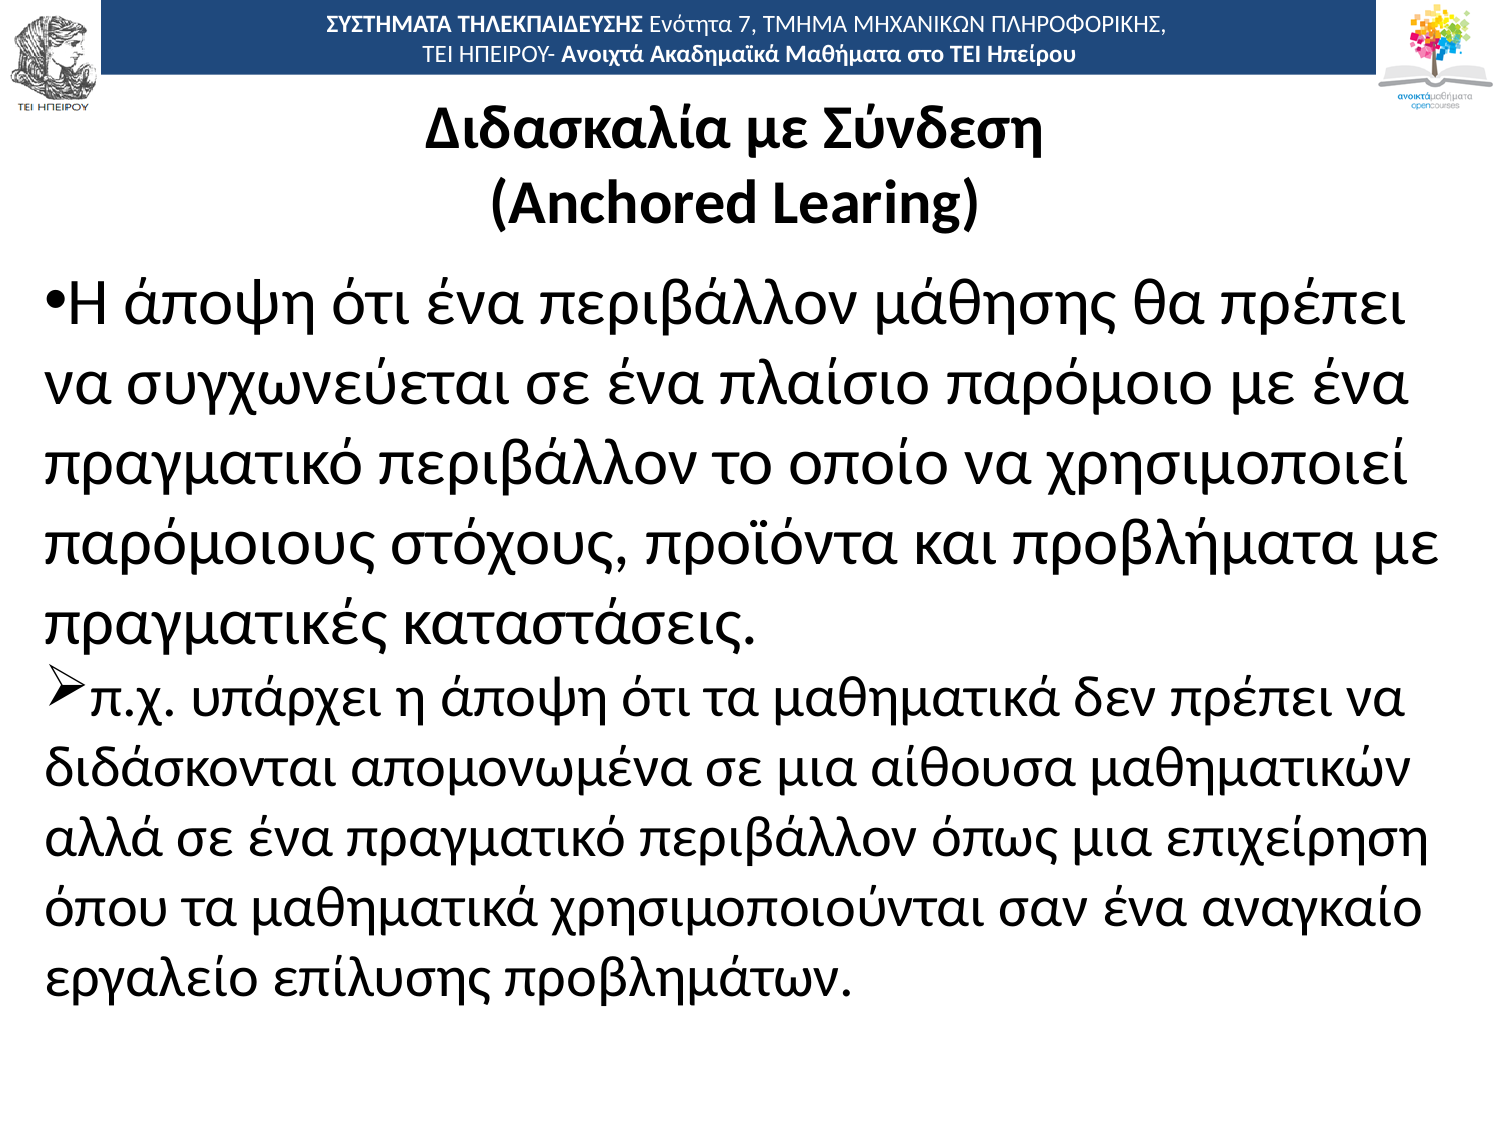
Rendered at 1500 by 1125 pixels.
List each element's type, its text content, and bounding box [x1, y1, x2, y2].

text_box ΣΥΣΤΗΜΑΤΑ ΤΗΛΕΚΠΑΙΔΕΥΣΗΣ Ενότητα 7, ΤΜΗΜΑ ΜΗΧΑΝΙΚΩΝ ΠΛΗΡΟΦΟΡΙΚΗΣ, ΤΕΙ ΗΠΕΙΡΟΥ- Ανοιχτά Ακαδημαϊκά Μαθήματα στο ΤΕΙ Ηπείρου [101, 0, 1373, 75]
picture [0, 0, 101, 114]
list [1375, 0, 1500, 114]
text_box Η άποψη ότι ένα περιβάλλον μάθησης θα πρέπει να συγχωνεύεται σε ένα πλαίσιο παρόμοιο με ένα πραγματικό περιβάλλον το οποίο να χρησιμοποιεί παρόμοιους στόχους, προϊόντα και προβλήματα με πραγματικές καταστάσεις. π.χ. υπάρχει η άποψη ότι τα μαθηματικά δεν πρέπει να διδάσκονται απομονωμένα σε μια αίθουσα μαθηματικών αλλά σε ένα πραγματικό περιβάλλον όπως μια επιχείρηση όπου τα μαθηματικά χρησιμοποιούνται σαν ένα αναγκαίο εργαλείο επίλυσης προβλημάτων. [29, 250, 1500, 1016]
title Διδασκαλία με Σύνδεση (Anchored Learing) [0, 78, 1471, 244]
